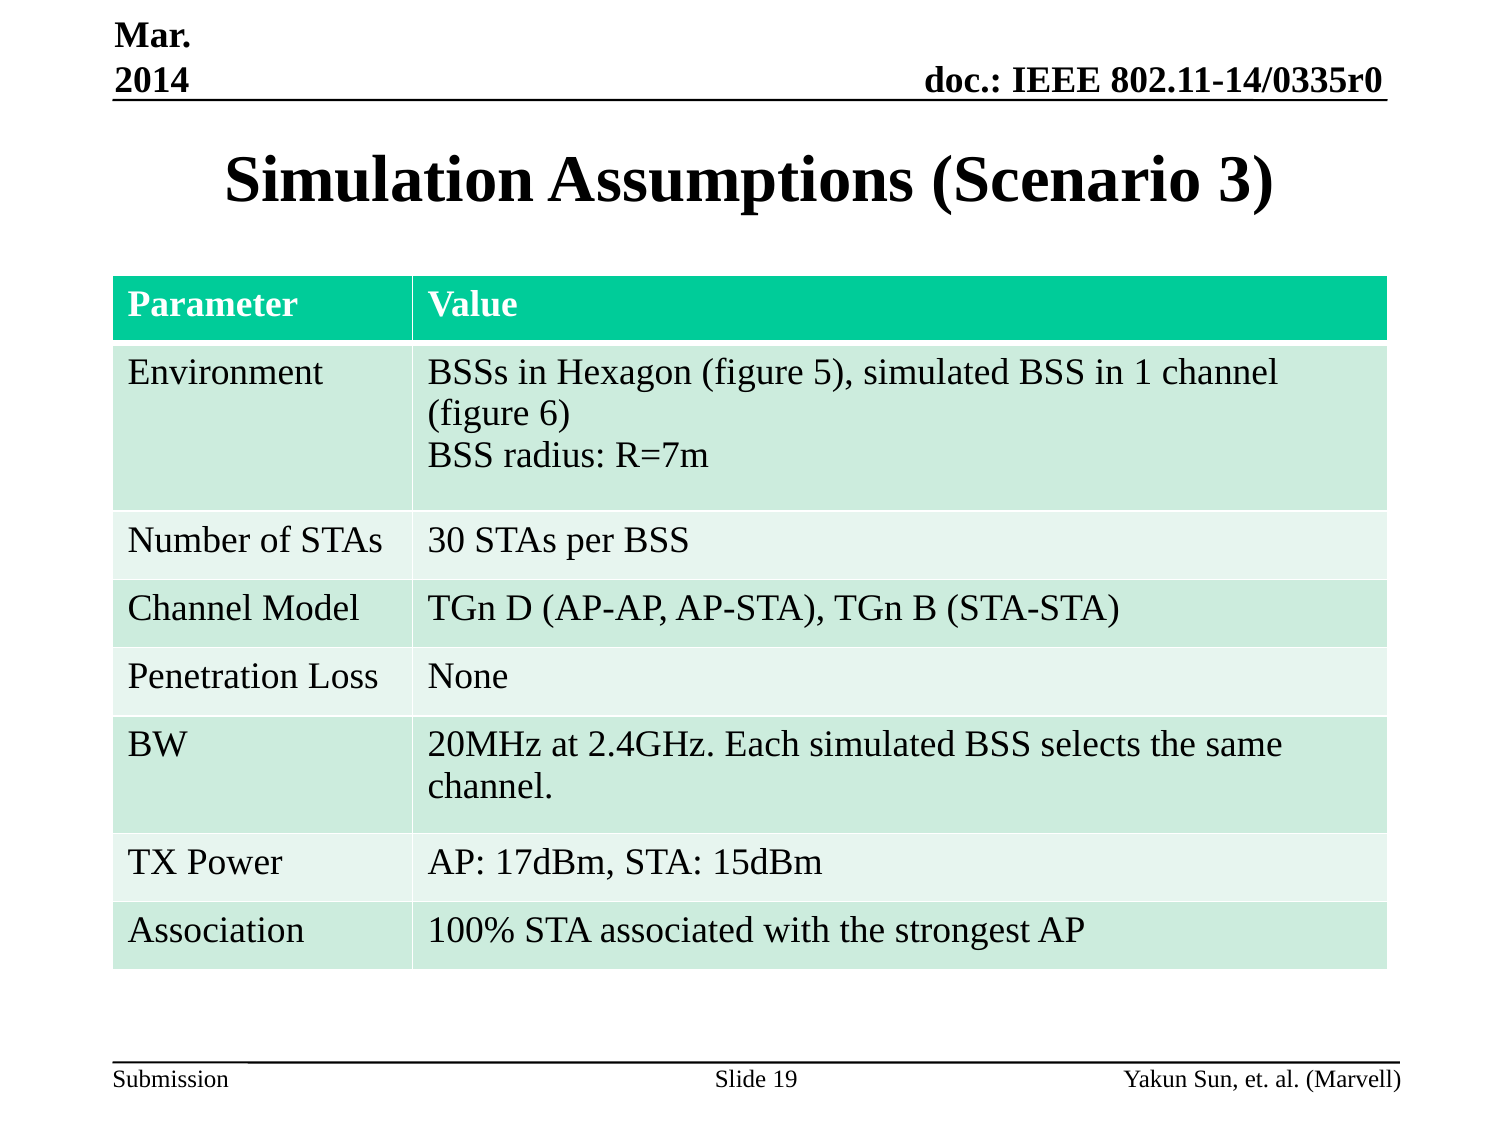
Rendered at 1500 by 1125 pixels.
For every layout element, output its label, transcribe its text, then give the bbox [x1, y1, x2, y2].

slide_number Slide 19 [712, 1062, 800, 1093]
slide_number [114, 54, 268, 101]
table_cell TX Power [113, 834, 412, 901]
table_cell Penetration Loss [113, 648, 412, 715]
table_cell BSSs in Hexagon (figure 5), simulated BSS in 1 channel (figure 6) BSS radius: R=7m [413, 346, 1387, 510]
footer Yakun Sun, et. al. (Marvell) [1119, 1062, 1402, 1093]
table_cell TGn D (AP-AP, AP-STA), TGn B (STA-STA) [413, 580, 1387, 647]
table_cell 100% STA associated with the strongest AP [413, 902, 1387, 969]
table_header Parameter [113, 276, 412, 340]
table_cell 20MHz at 2.4GHz. Each simulated BSS selects the same channel. [413, 717, 1387, 833]
table_cell None [413, 648, 1387, 715]
table_cell AP: 17dBm, STA: 15dBm [413, 834, 1387, 901]
table_cell Environment [113, 346, 412, 510]
title Simulation Assumptions (Scenario 3) [112, 112, 1388, 238]
table_cell Channel Model [113, 580, 412, 647]
table_cell Number of STAs [113, 512, 412, 579]
table_cell BW [113, 717, 412, 833]
table_cell 30 STAs per BSS [413, 512, 1387, 579]
table_cell Association [113, 902, 412, 969]
table_header Value [413, 276, 1387, 340]
